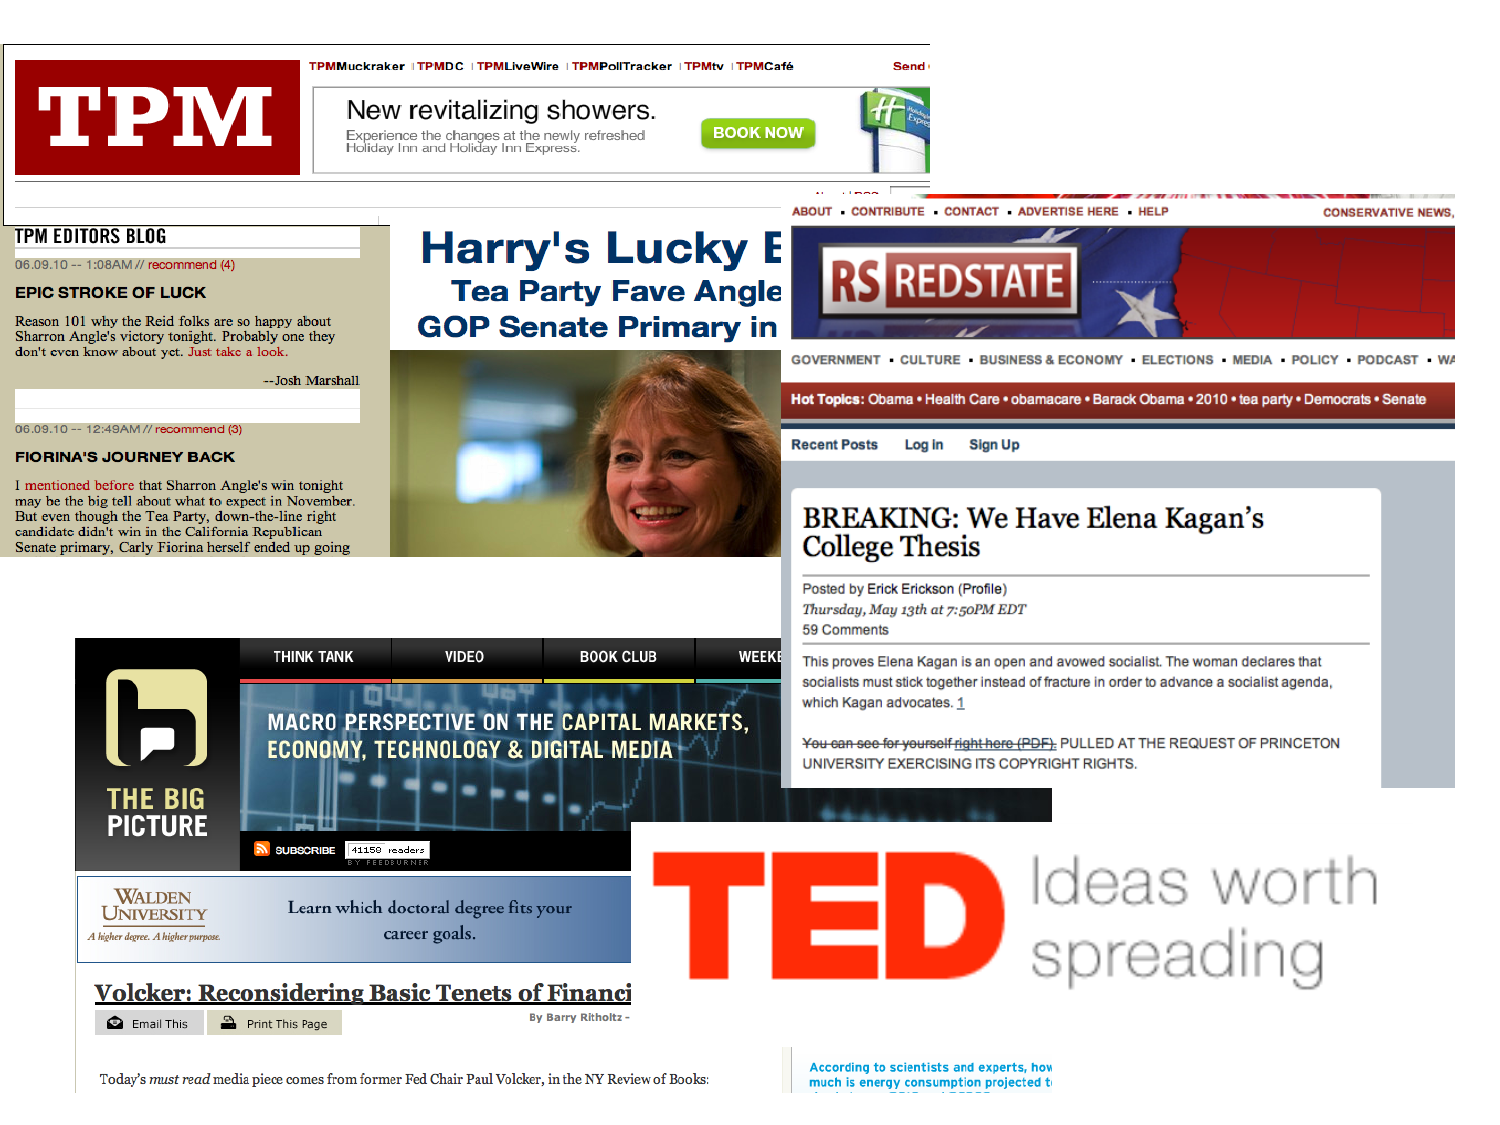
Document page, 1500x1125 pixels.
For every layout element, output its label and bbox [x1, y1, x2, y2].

picture [74, 194, 1455, 1093]
list [0, 44, 931, 557]
